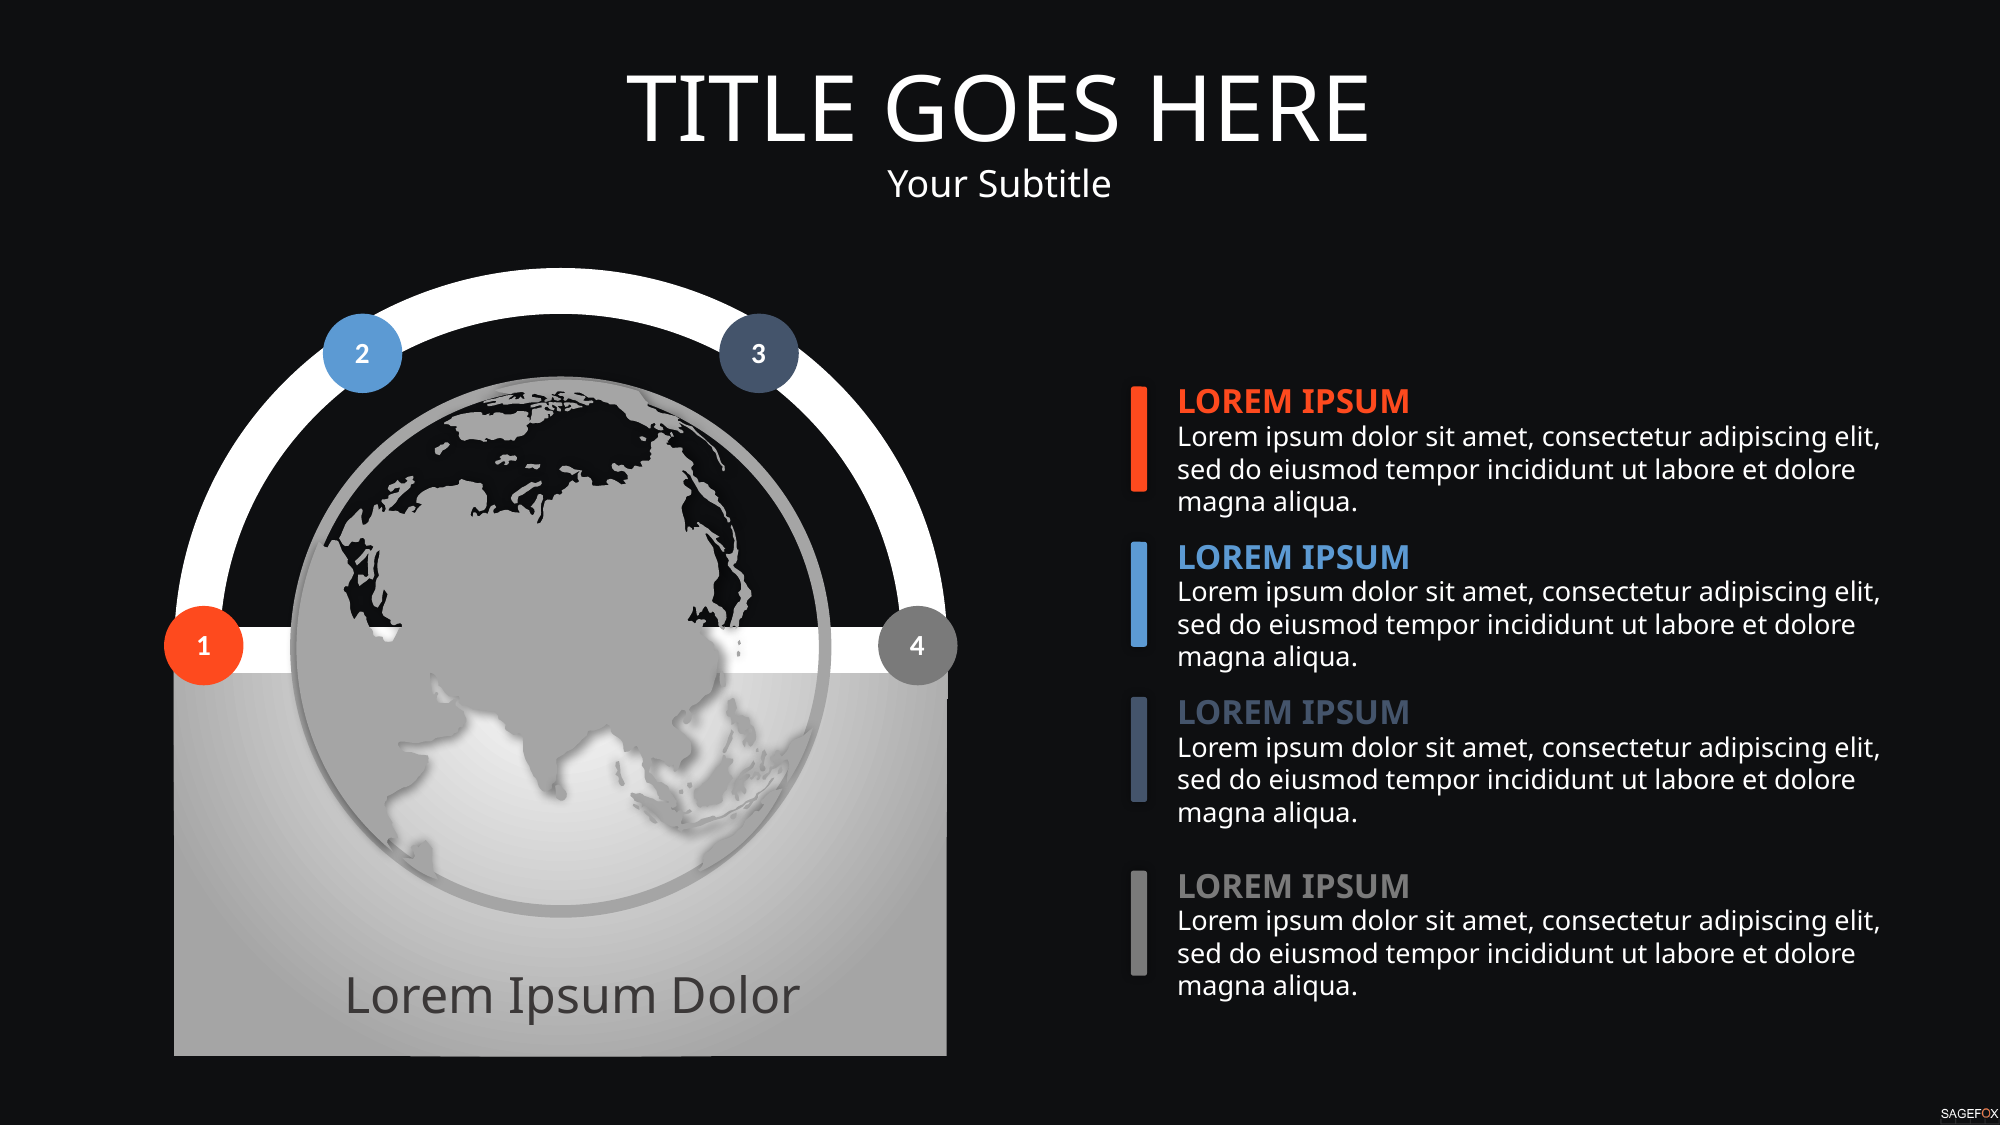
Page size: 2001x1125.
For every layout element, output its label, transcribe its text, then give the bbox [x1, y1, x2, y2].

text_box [719, 313, 799, 379]
picture [1939, 1108, 2000, 1125]
text_box [1129, 869, 1149, 977]
text_box [1129, 385, 1149, 493]
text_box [322, 313, 403, 379]
text_box TITLE GOES HERE Your Subtitle [548, 42, 1452, 212]
text_box [199, 402, 296, 651]
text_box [878, 605, 958, 686]
text_box Lorem Ipsum Dolor [329, 956, 817, 1031]
text_box [826, 403, 922, 651]
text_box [1162, 528, 1907, 681]
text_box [1162, 373, 1907, 526]
text_box [1129, 695, 1149, 804]
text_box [1162, 683, 1907, 837]
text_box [164, 605, 244, 686]
text_box [173, 672, 948, 1057]
text_box [403, 290, 719, 379]
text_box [296, 379, 826, 912]
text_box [1162, 857, 1907, 1010]
text_box [1129, 540, 1149, 648]
